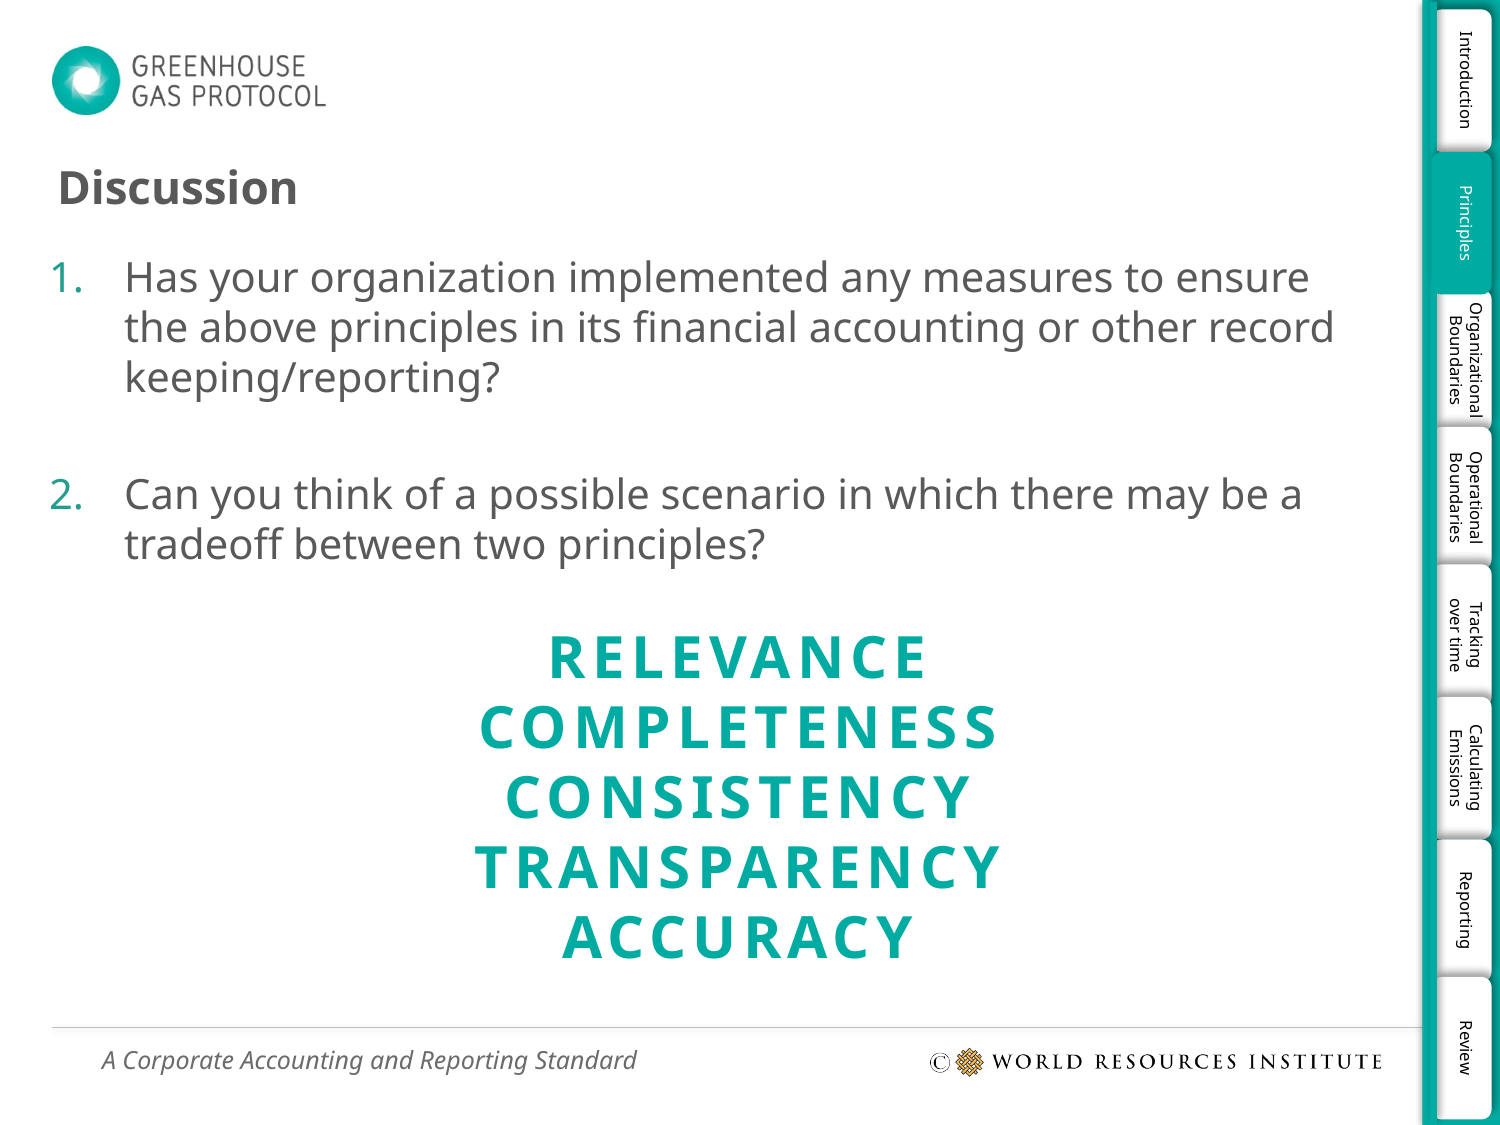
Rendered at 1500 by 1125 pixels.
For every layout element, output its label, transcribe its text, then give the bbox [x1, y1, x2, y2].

picture [52, 46, 326, 115]
text_box Relevance Completeness Consistency Transparency Accuracy [75, 612, 1400, 975]
list Has your organization implemented any measures to ensure the above principles in its financial accounting or other record keeping/reporting? Can you think of a possible scenario in which there may be a tradeoff between two principles? [34, 243, 1399, 1005]
title Discussion [42, 143, 1430, 230]
picture [911, 1035, 1386, 1083]
